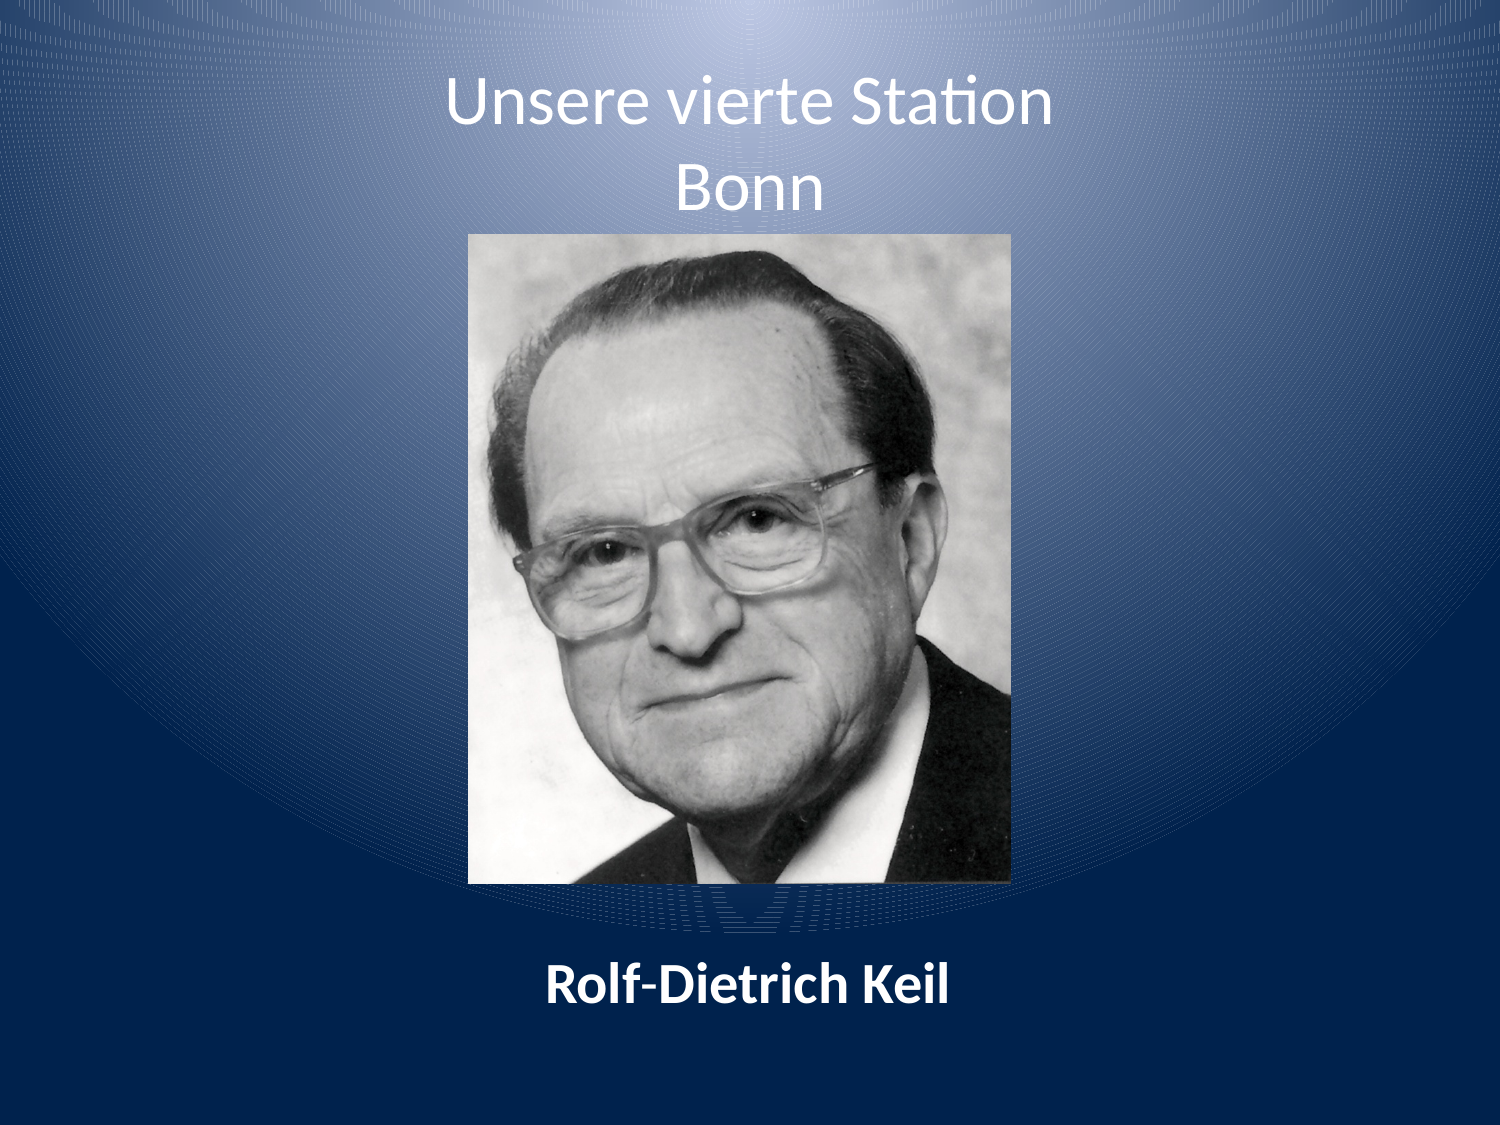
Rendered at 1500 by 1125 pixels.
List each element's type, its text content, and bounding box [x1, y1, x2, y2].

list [468, 234, 1011, 885]
text_box Rolf-Dietrich Keil [530, 937, 967, 1023]
title Unsere vierte Station Bonn [75, 45, 1425, 233]
